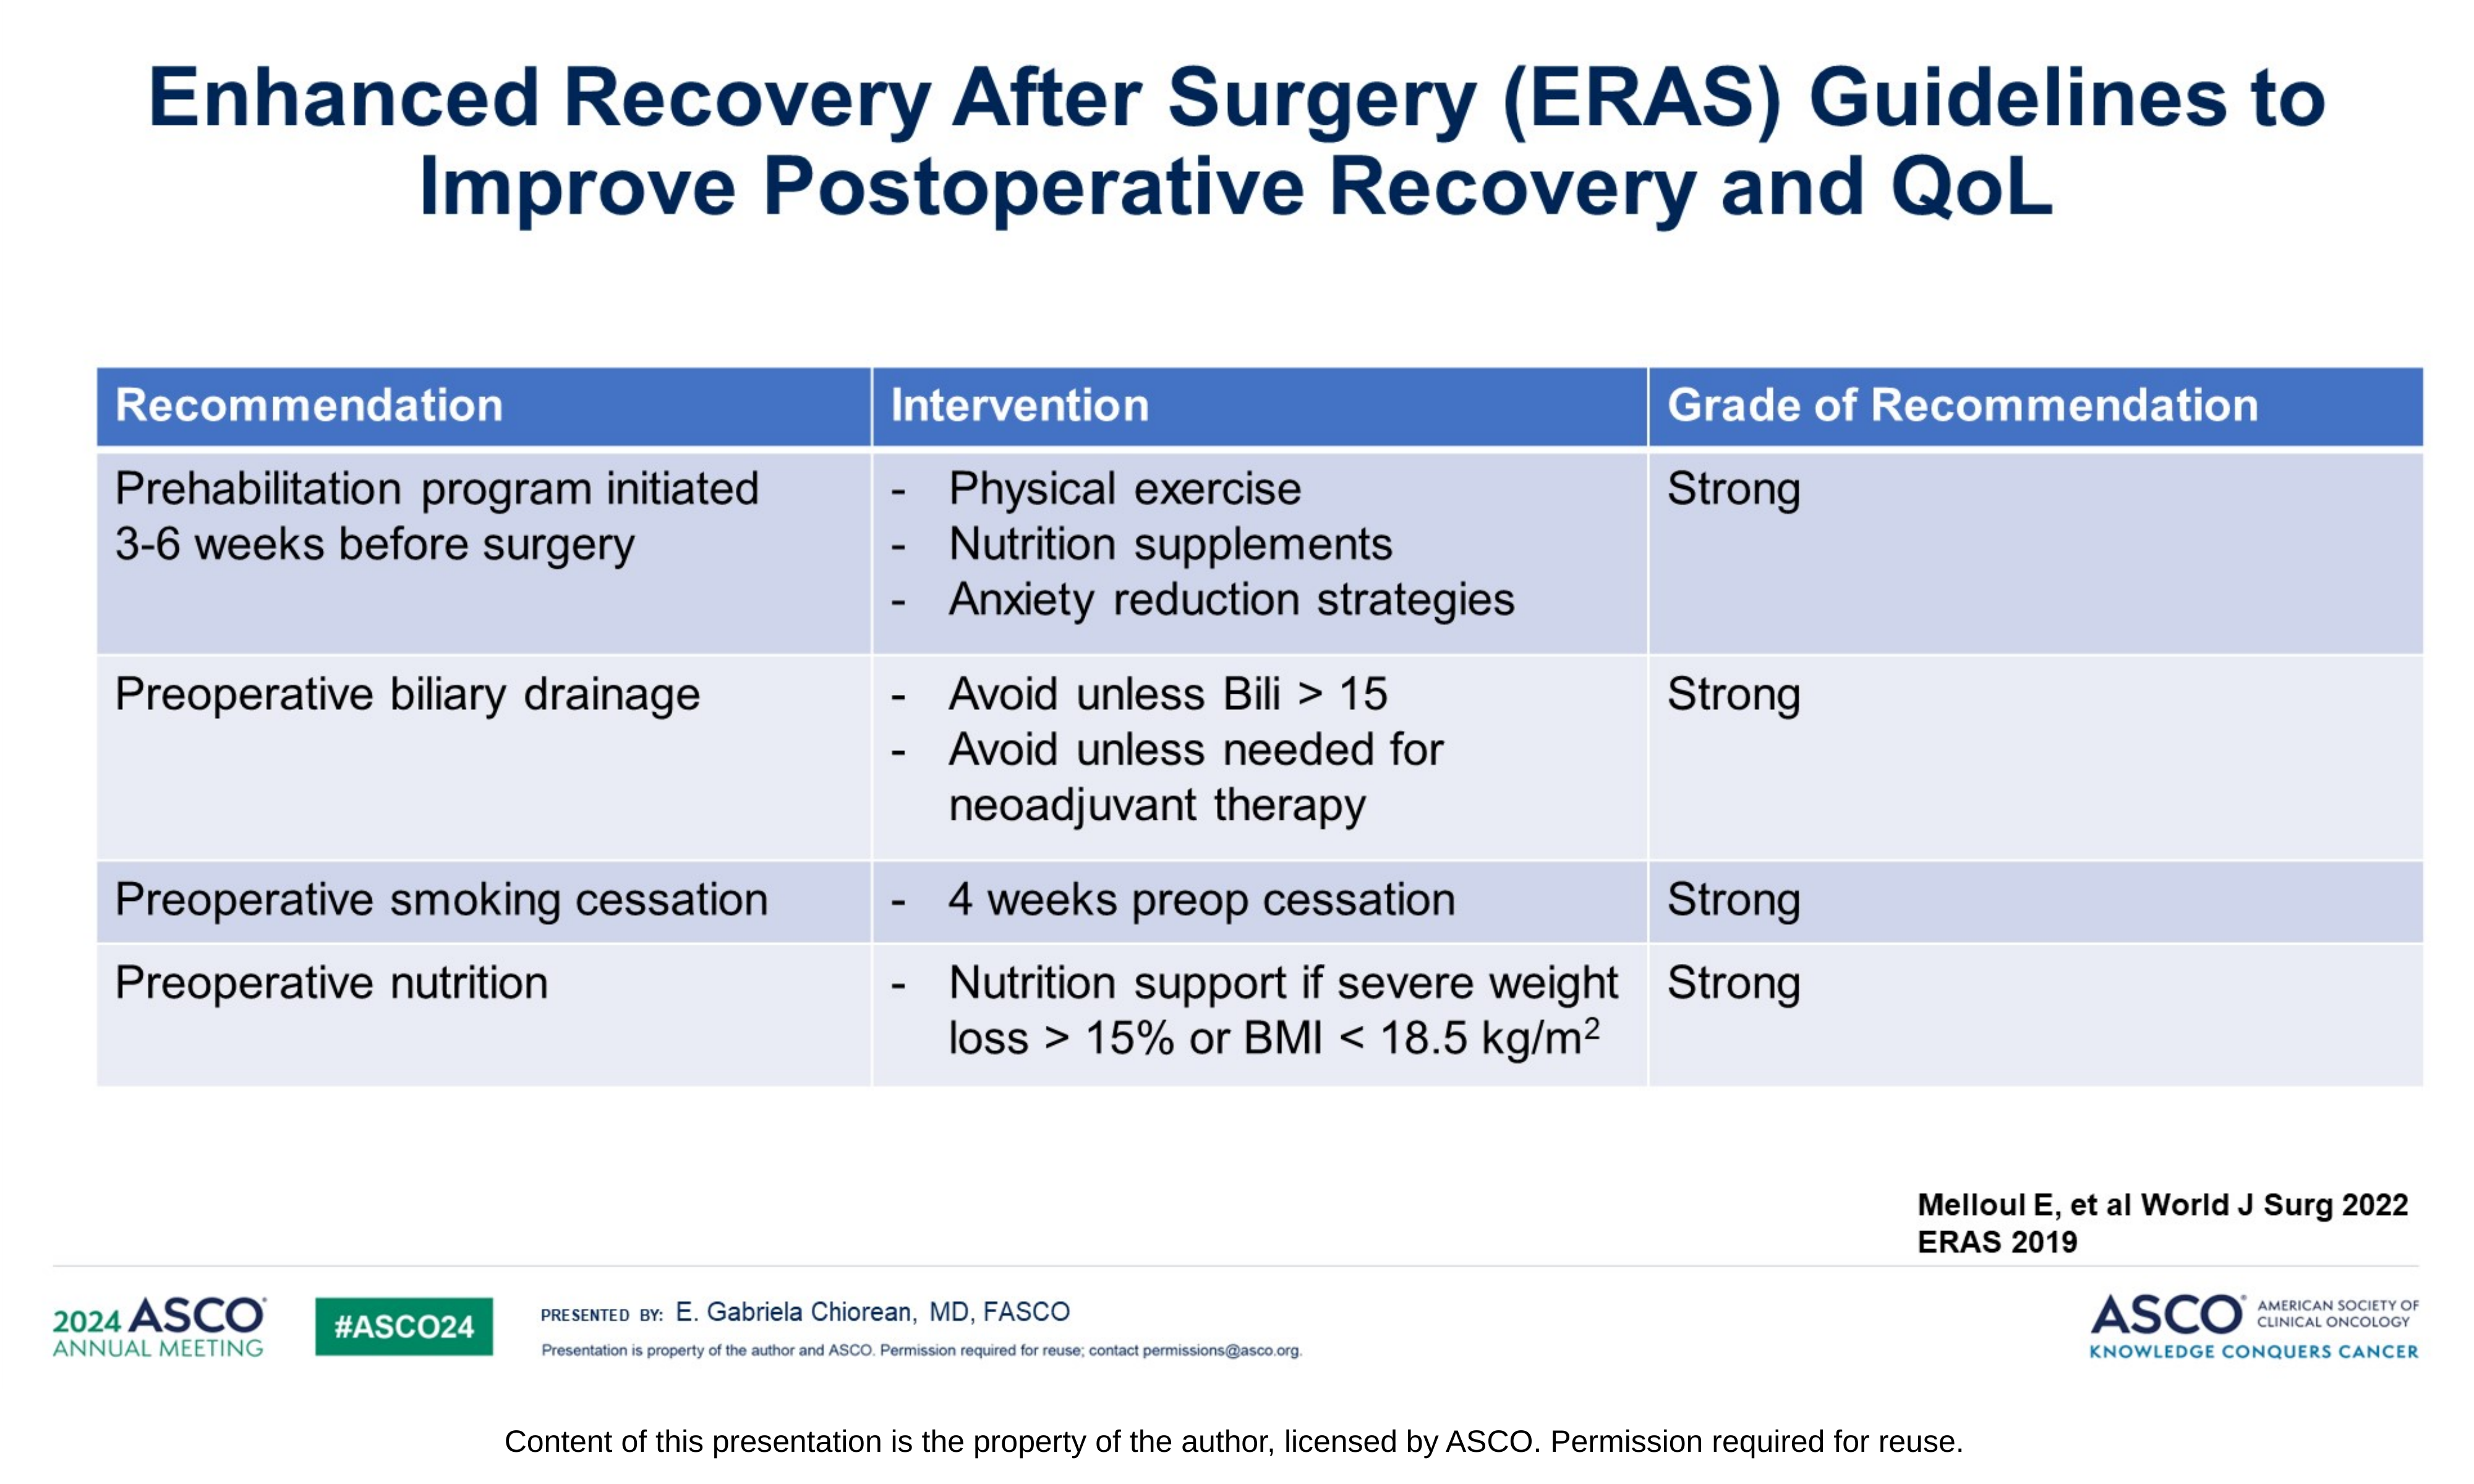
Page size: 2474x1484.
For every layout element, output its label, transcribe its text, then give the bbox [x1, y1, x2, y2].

picture [2, 0, 2472, 1389]
text_box Content of this presentation is the property of the author, licensed by ASCO. Permission required for reuse. [0, 1399, 2474, 1477]
